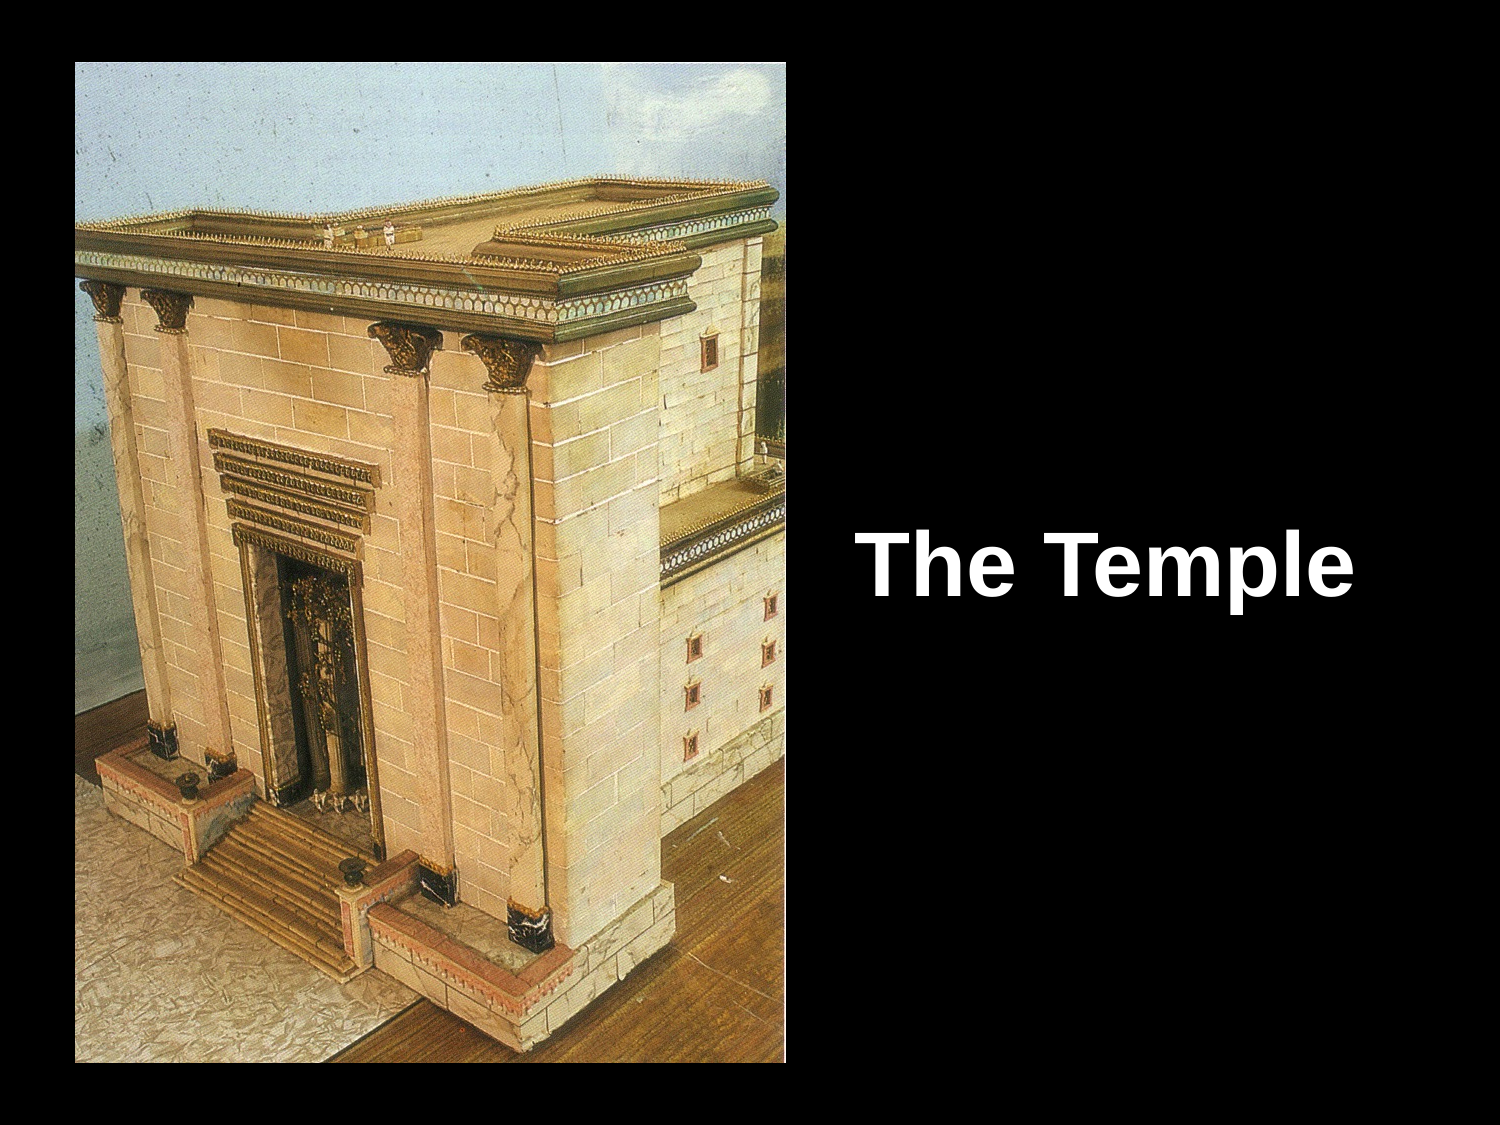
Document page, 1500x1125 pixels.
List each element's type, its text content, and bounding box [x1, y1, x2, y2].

picture [74, 62, 786, 1063]
title The Temple [787, 45, 1425, 1075]
